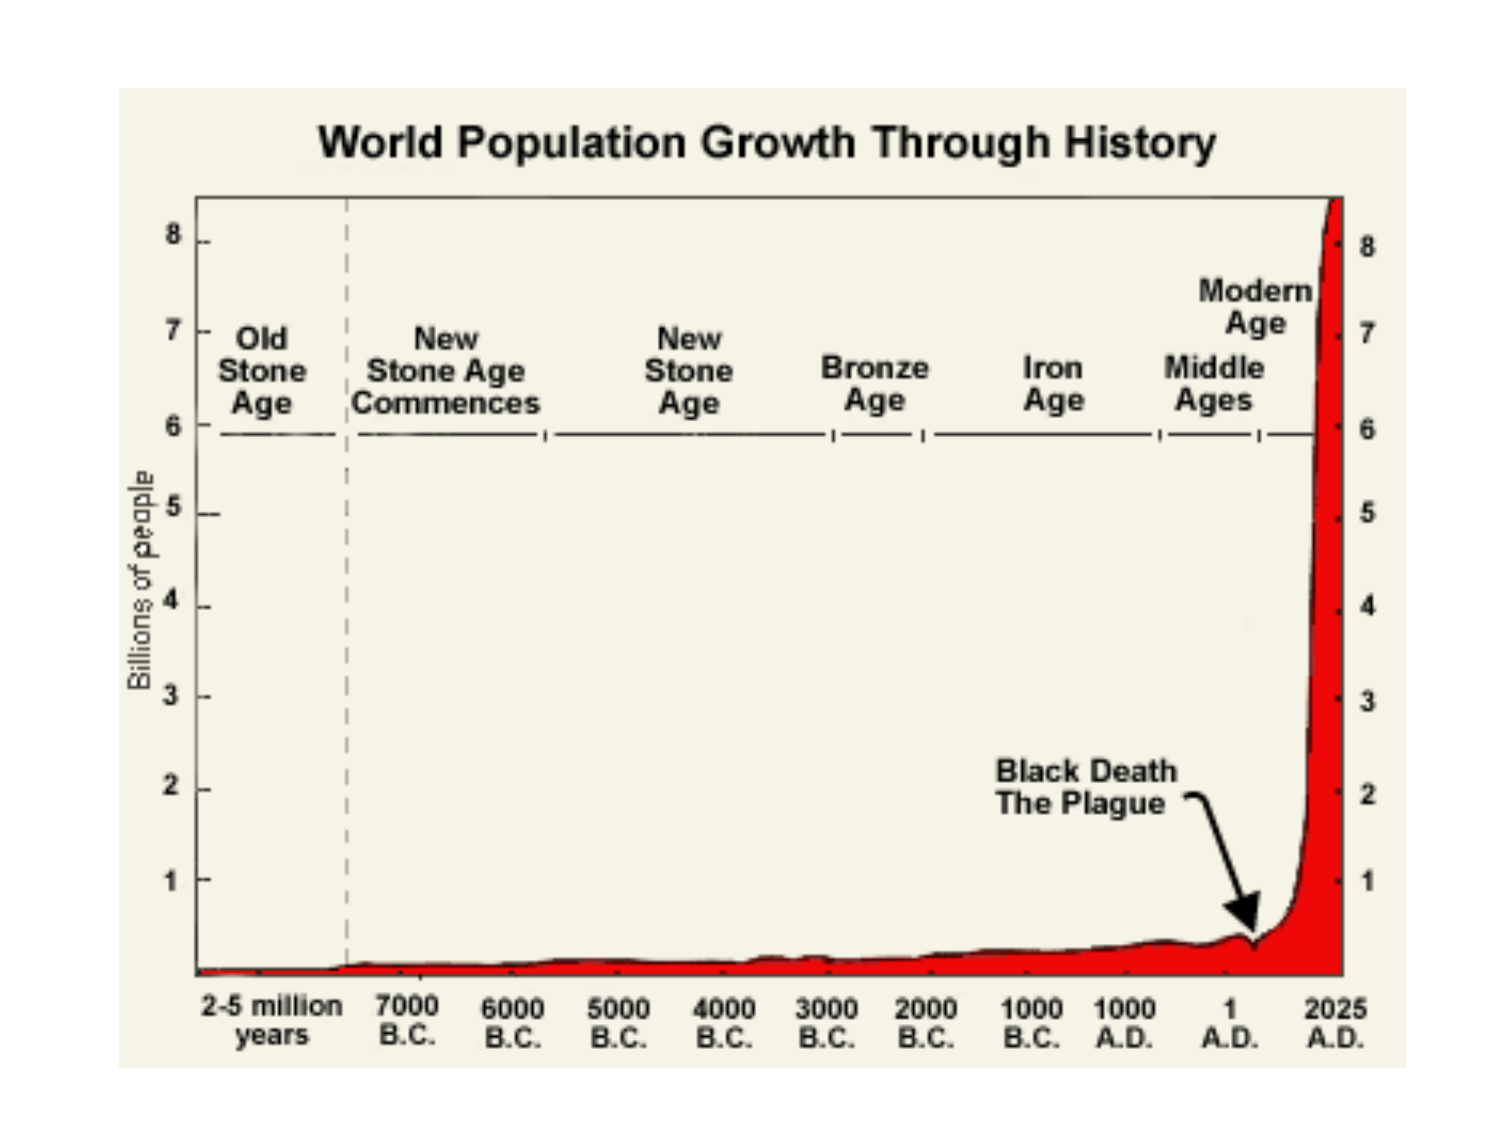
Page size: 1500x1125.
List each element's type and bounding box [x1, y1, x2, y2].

picture [119, 88, 1406, 1068]
